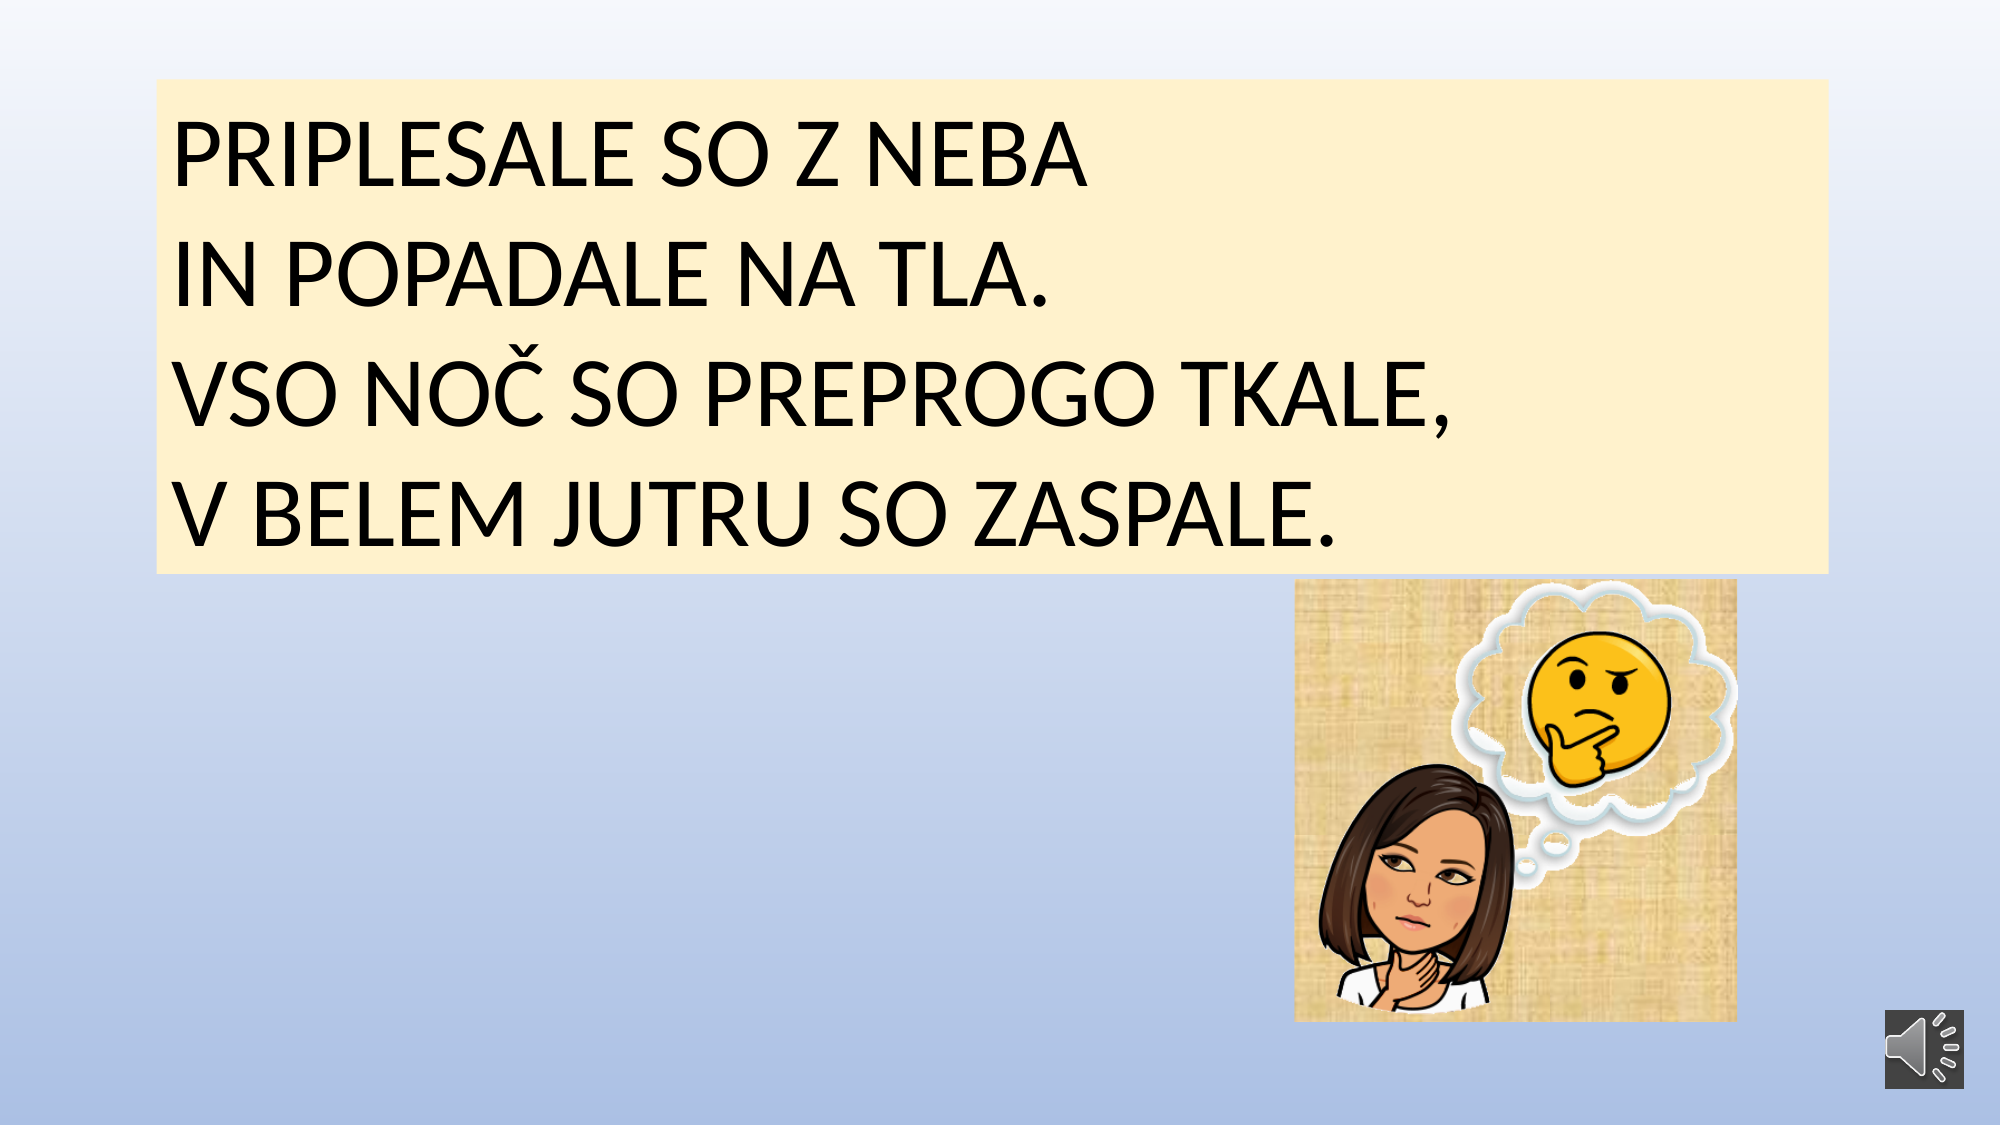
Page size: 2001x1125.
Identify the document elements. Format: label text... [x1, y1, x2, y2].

text_box PRIPLESALE SO Z NEBA IN POPADALE NA TLA. VSO NOČ SO PREPROGO TKALE, V BELEM JUTRU SO ZASPALE. [156, 79, 1829, 574]
picture [1294, 579, 1738, 1022]
picture [1884, 1009, 1965, 1090]
